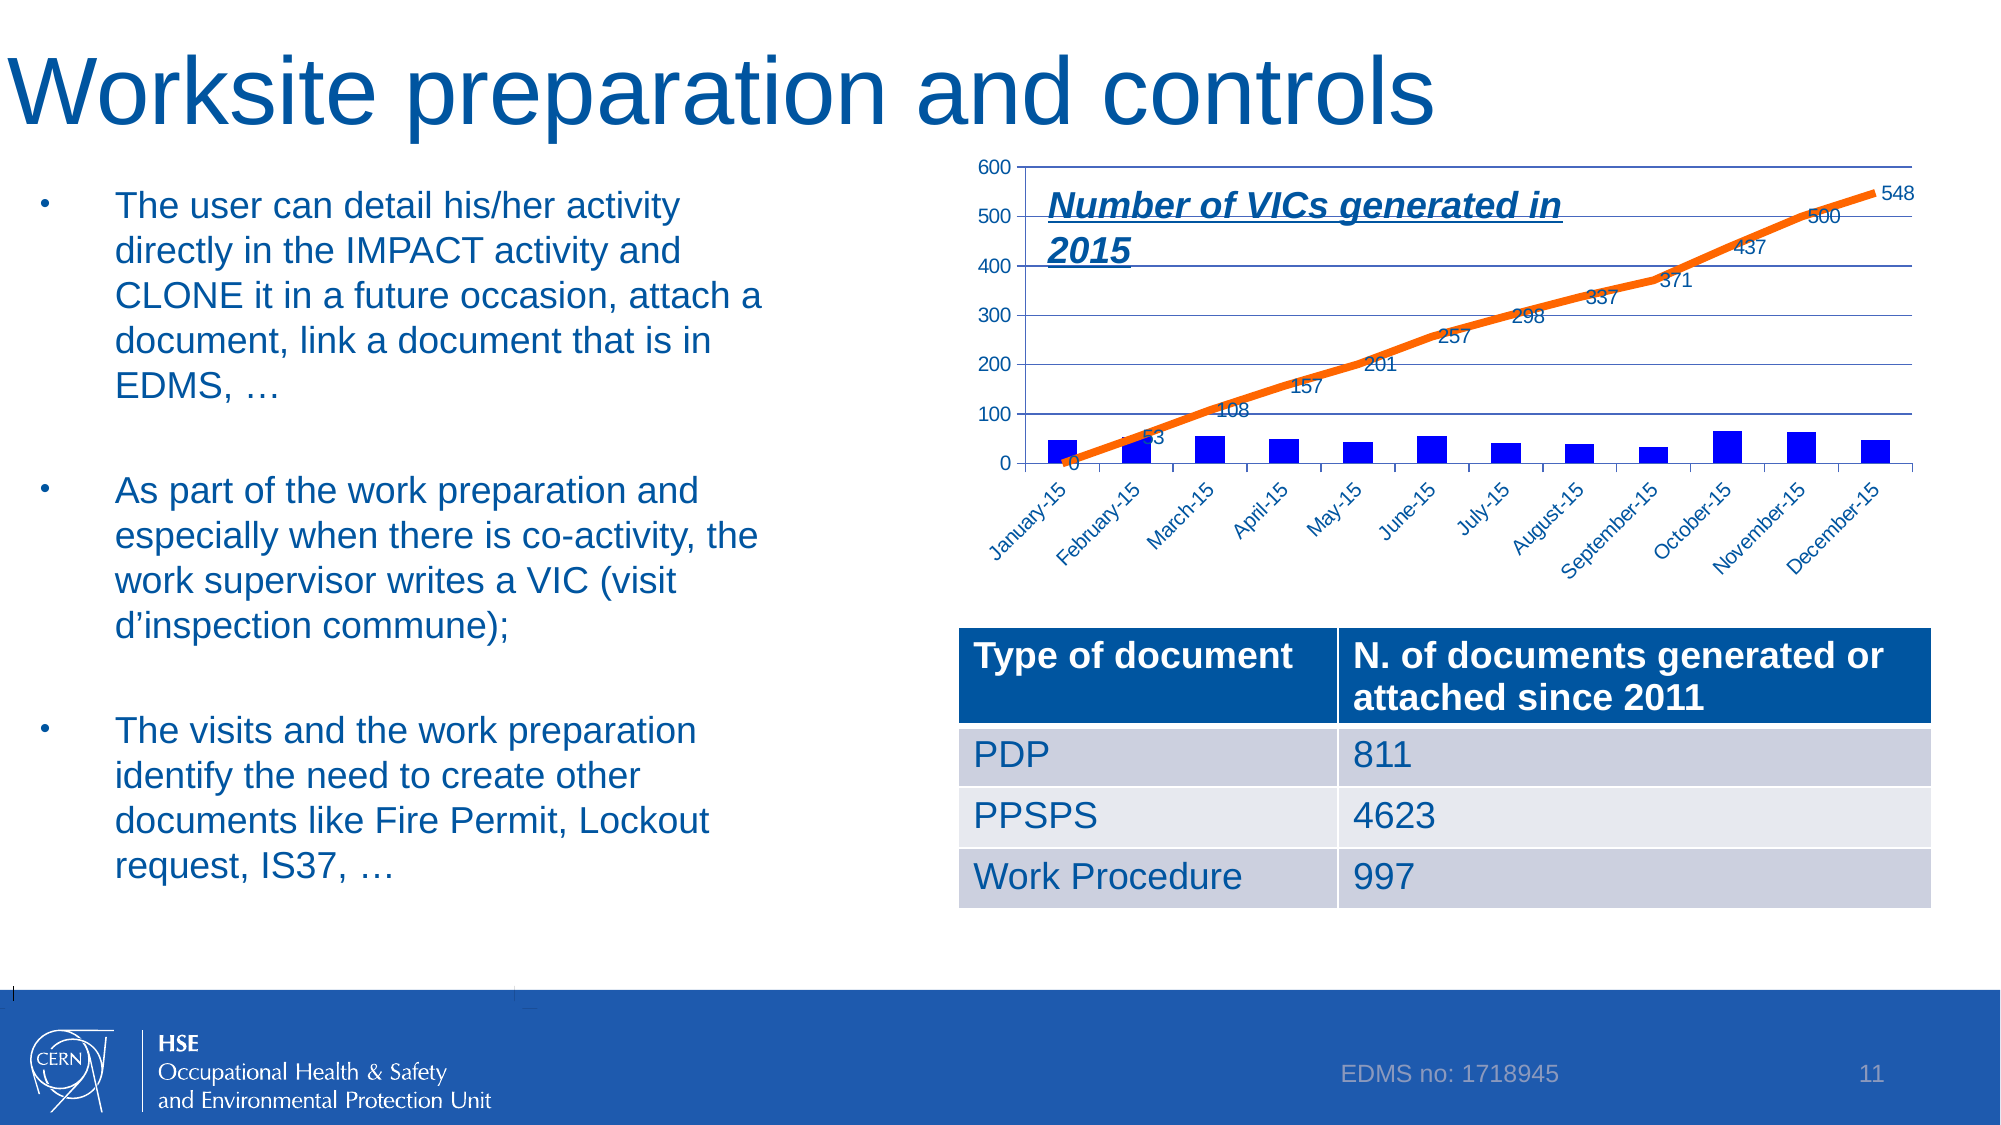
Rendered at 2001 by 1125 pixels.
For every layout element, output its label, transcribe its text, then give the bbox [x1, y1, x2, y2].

table_cell 4623 [1339, 788, 1931, 847]
table_cell 811 [1339, 729, 1931, 786]
slide_number 11 [1790, 1042, 1900, 1103]
table_header Type of document [959, 628, 1337, 723]
chart [958, 146, 1933, 594]
list The user can detail his/her activity directly in the IMPACT activity and CLONE it in a future occasion, attach a document, link a document that is in EDMS, … As part of the work preparation and especially when there is co-activity, the work supervisor writes a VIC (visit d’inspection commune); The visits and the work preparation identify the need to create other documents like Fire Permit, Lockout request, IS37, … [18, 173, 794, 960]
table_cell 997 [1339, 849, 1931, 908]
title Worksite preparation and controls [0, 8, 2000, 164]
table_cell Work Procedure [959, 849, 1337, 908]
footer EDMS no: 1718945 [1133, 1042, 1767, 1103]
table_cell PPSPS [959, 788, 1337, 847]
table_cell PDP [959, 729, 1337, 786]
table_header N. of documents generated or attached since 2011 [1339, 628, 1931, 723]
